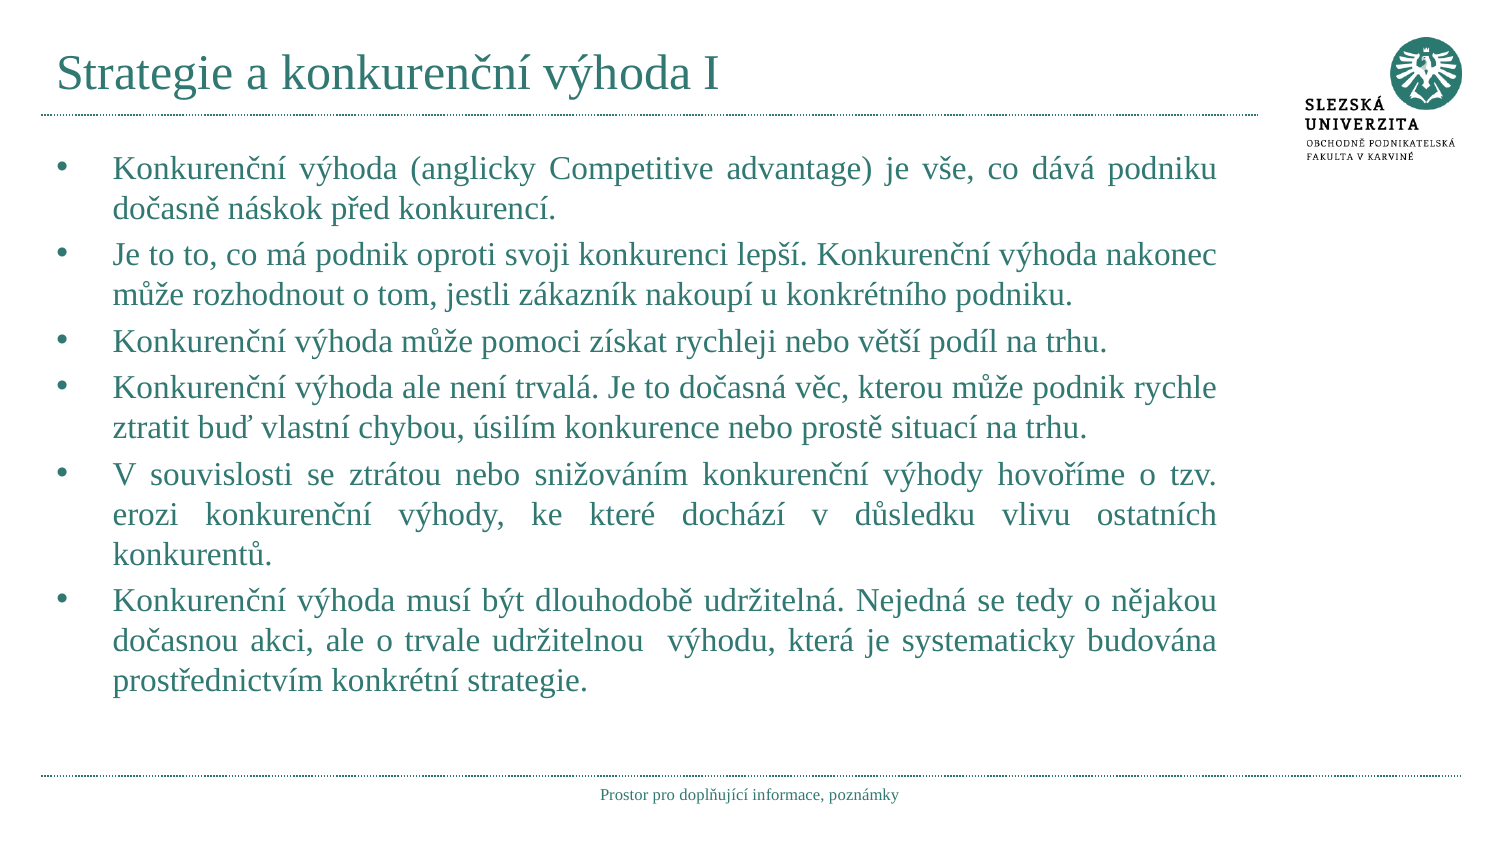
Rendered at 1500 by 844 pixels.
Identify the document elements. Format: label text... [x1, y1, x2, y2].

text_box Prostor pro doplňující informace, poznámky [442, 776, 1058, 811]
picture [1305, 37, 1462, 160]
text_box Konkurenční výhoda (anglicky Competitive advantage) je vše, co dává podniku dočasně náskok před konkurencí. Je to to, co má podnik oproti svoji konkurenci lepší. Konkurenční výhoda nakonec může rozhodnout o tom, jestli zákazník nakoupí u konkrétního podniku. Konkurenční výhoda může pomoci získat rychleji nebo větší podíl na trhu. Konkurenční výhoda ale není trvalá. Je to dočasná věc, kterou může podnik rychle ztratit buď vlastní chybou, úsilím konkurence nebo prostě situací na trhu. V souvislosti se ztrátou nebo snižováním konkurenční výhody hovoříme o tzv. erozi konkurenční výhody, ke které dochází v důsledku vlivu ostatních konkurentů. Konkurenční výhoda musí být dlouhodobě udržitelná. Nejedná se tedy o nějakou dočasnou akci, ale o trvale udržitelnou výhodu, která je systematicky budována prostřednictvím konkrétní strategie. [41, 138, 1235, 647]
title Strategie a konkurenční výhoda I [41, 32, 869, 116]
